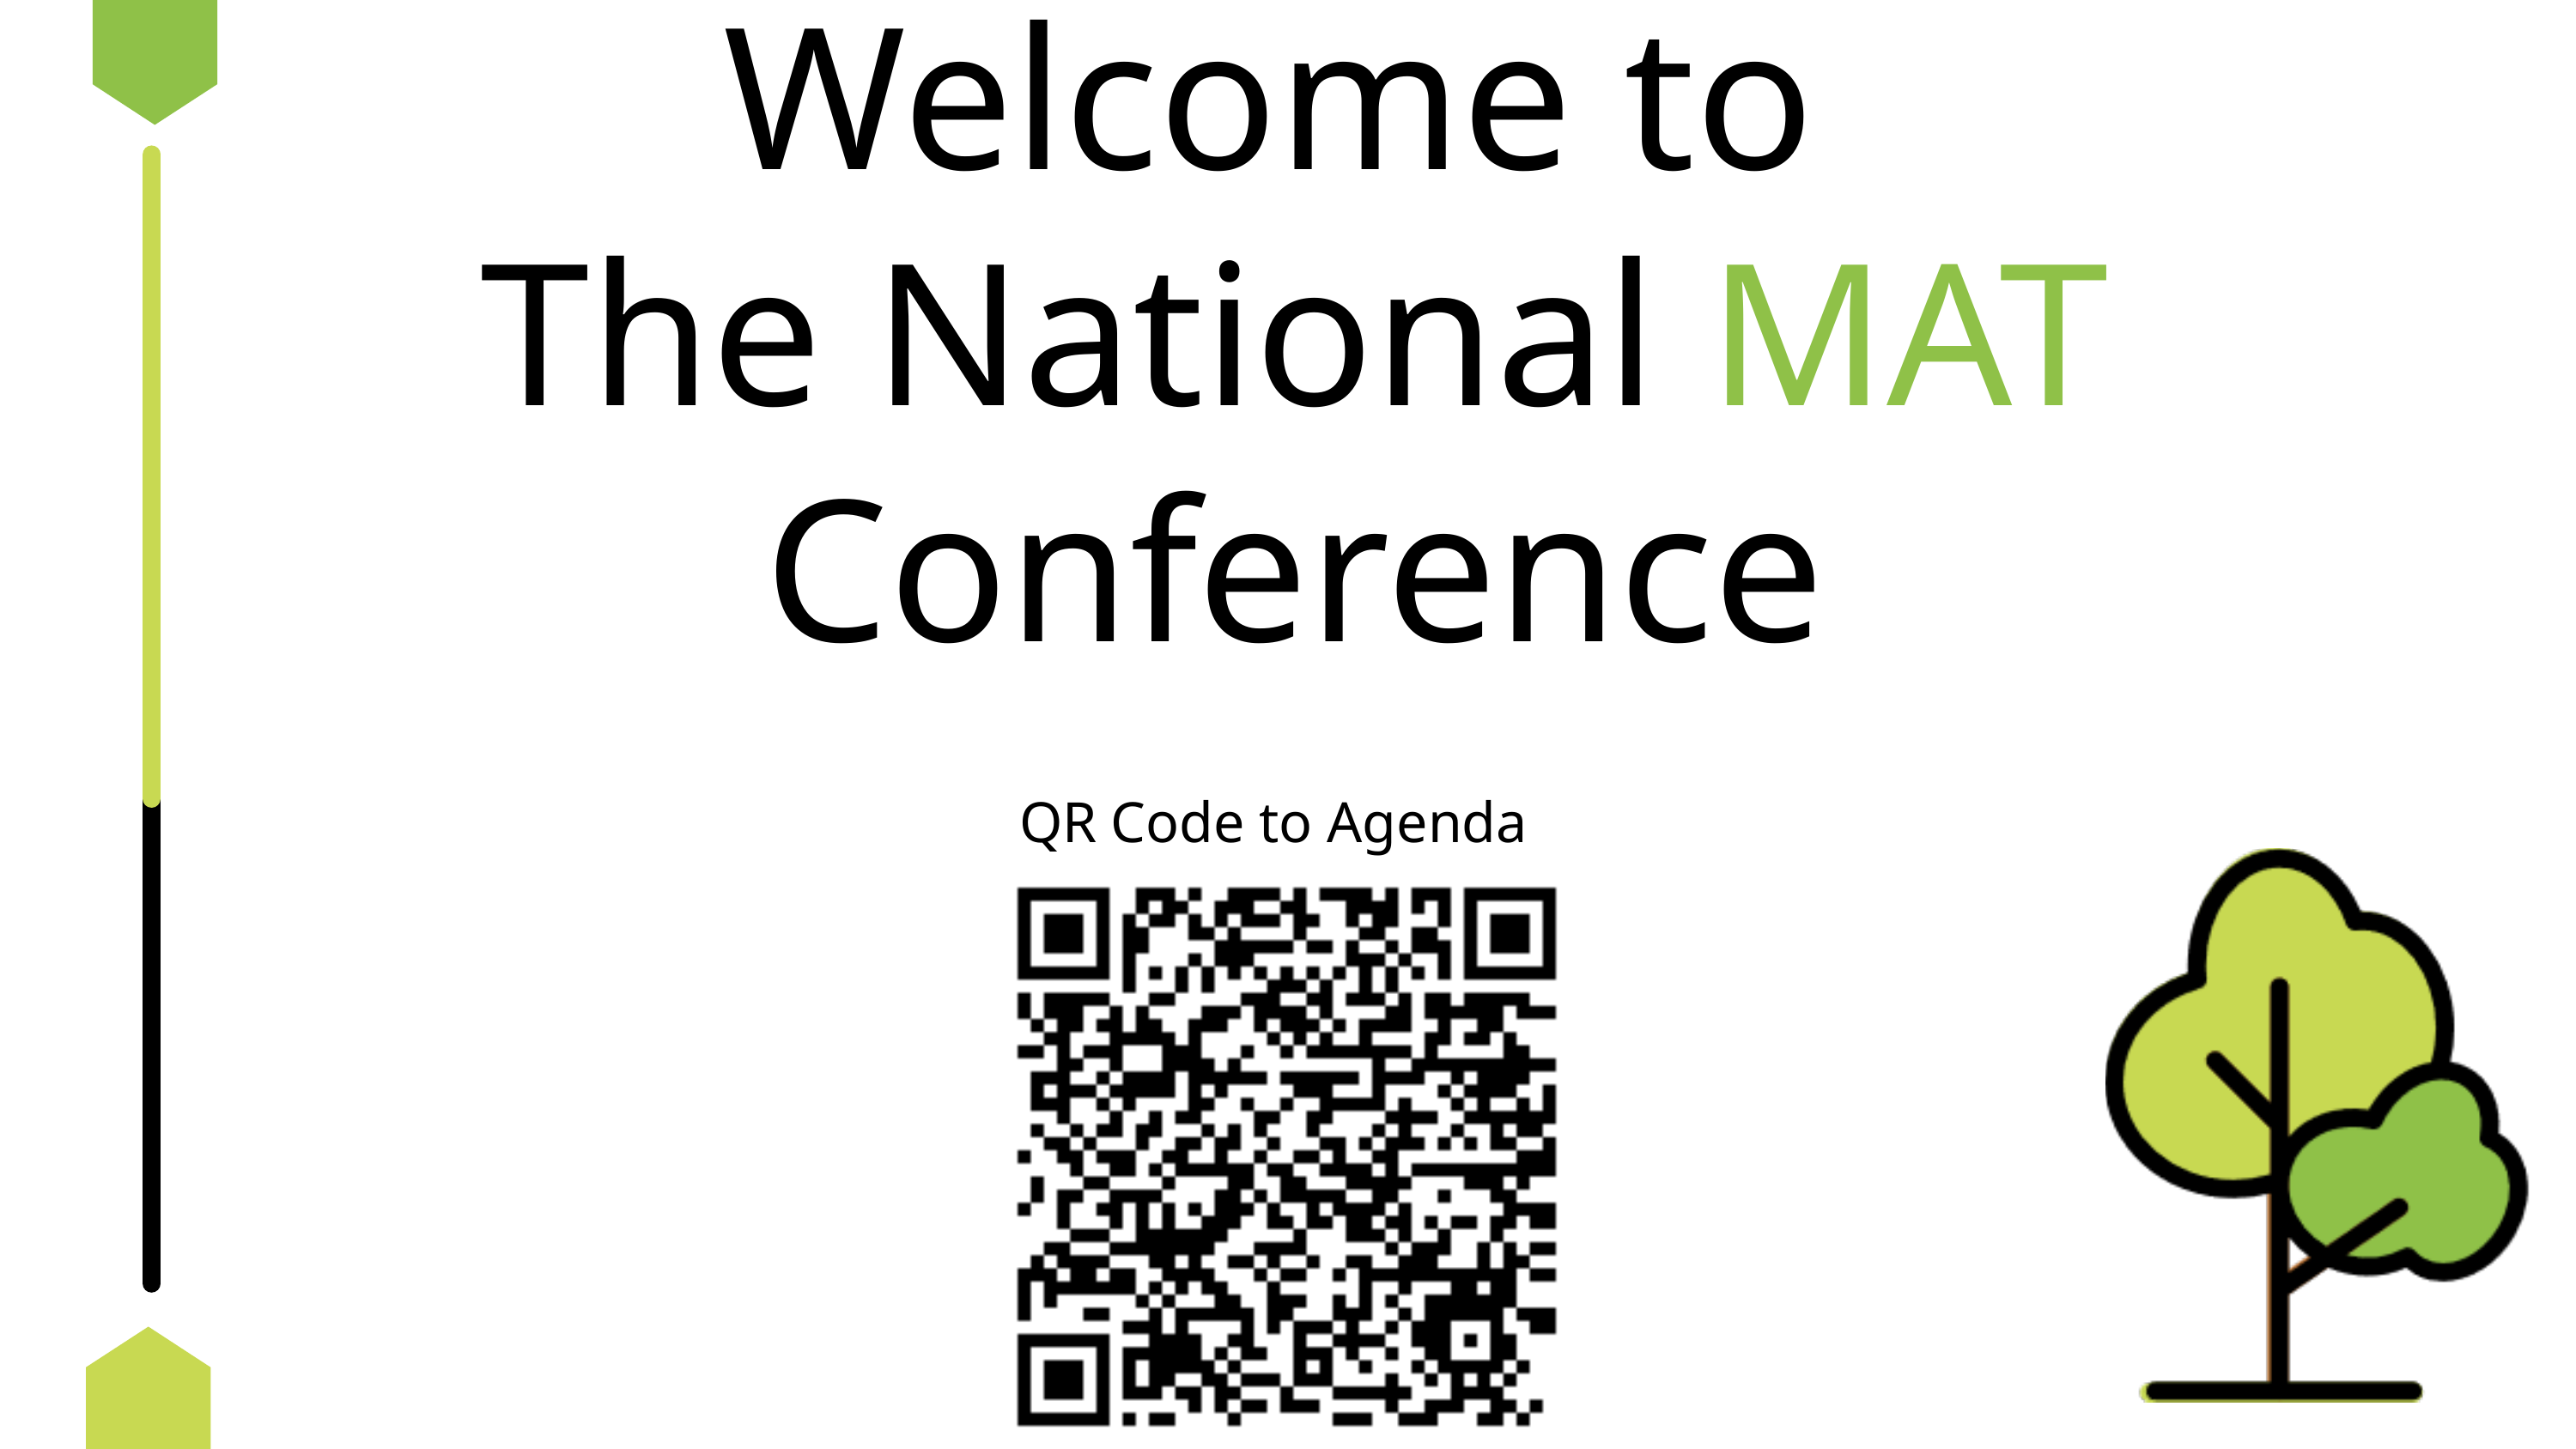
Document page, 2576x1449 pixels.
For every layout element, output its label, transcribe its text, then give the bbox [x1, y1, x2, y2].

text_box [92, 0, 218, 125]
picture [993, 862, 1583, 1449]
text_box Welcome to The National MAT Conference [13, 0, 2576, 682]
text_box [85, 1326, 211, 1449]
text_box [144, 161, 159, 1291]
text_box QR Code to Agenda [1014, 776, 1561, 854]
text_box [2105, 847, 2532, 1404]
